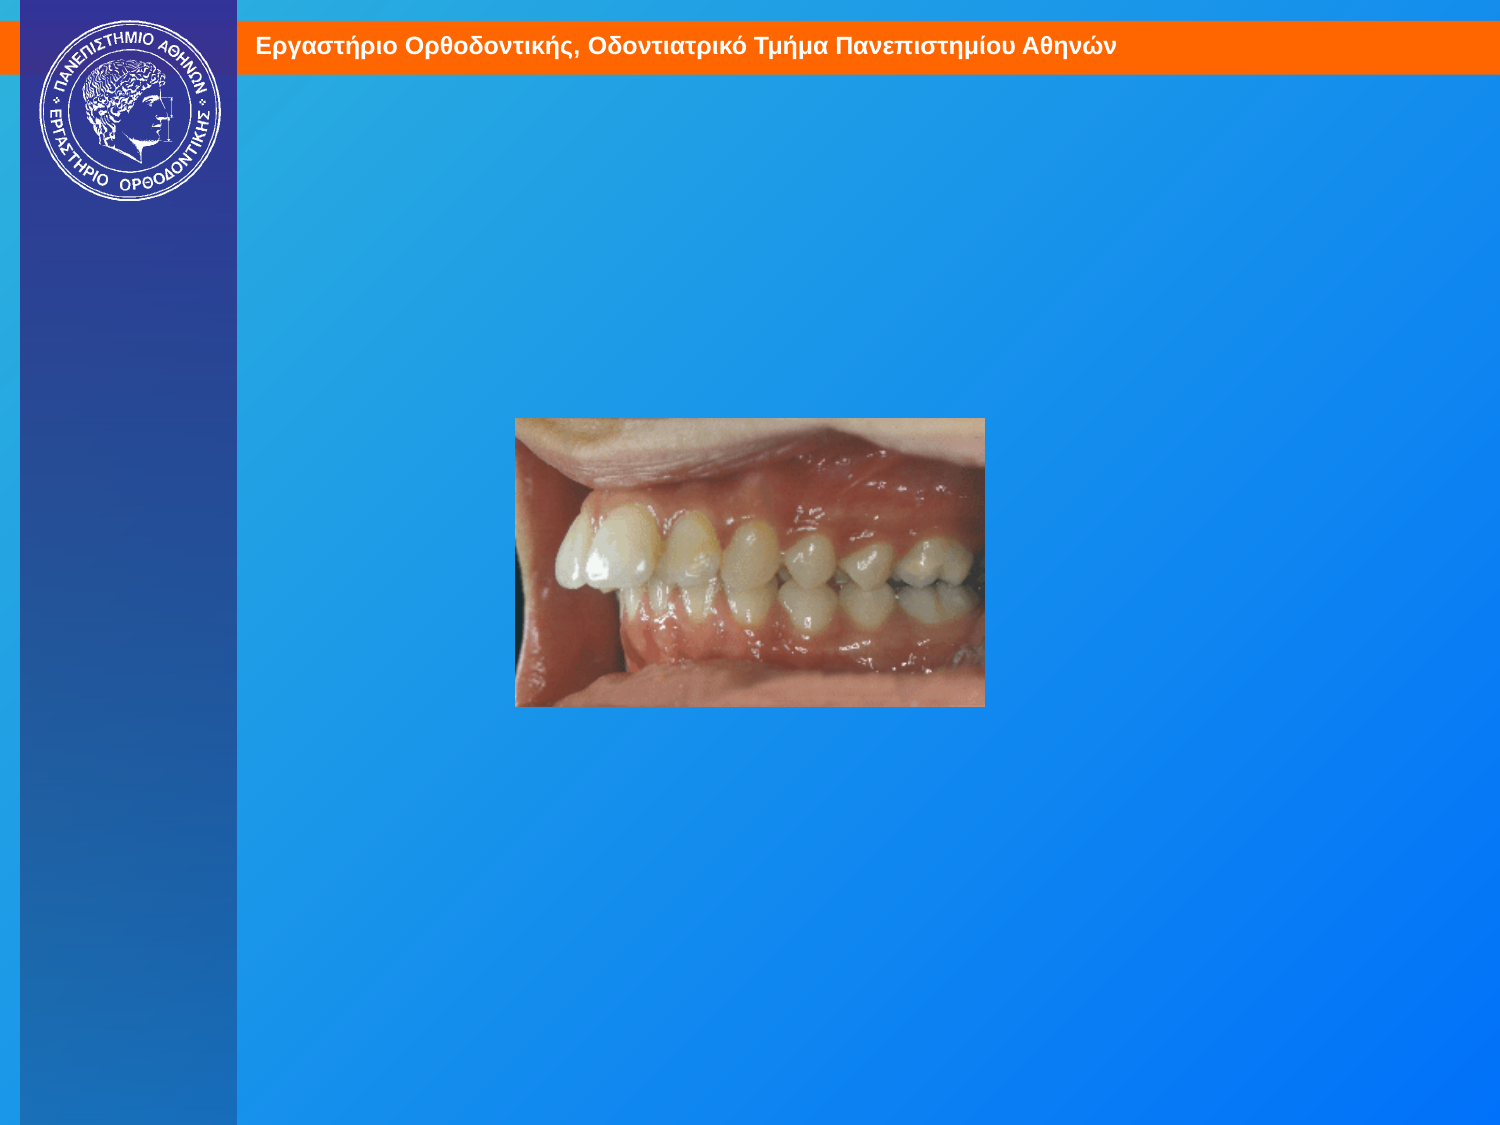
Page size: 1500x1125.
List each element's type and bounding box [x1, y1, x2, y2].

picture [515, 418, 985, 707]
picture [36, 17, 223, 204]
